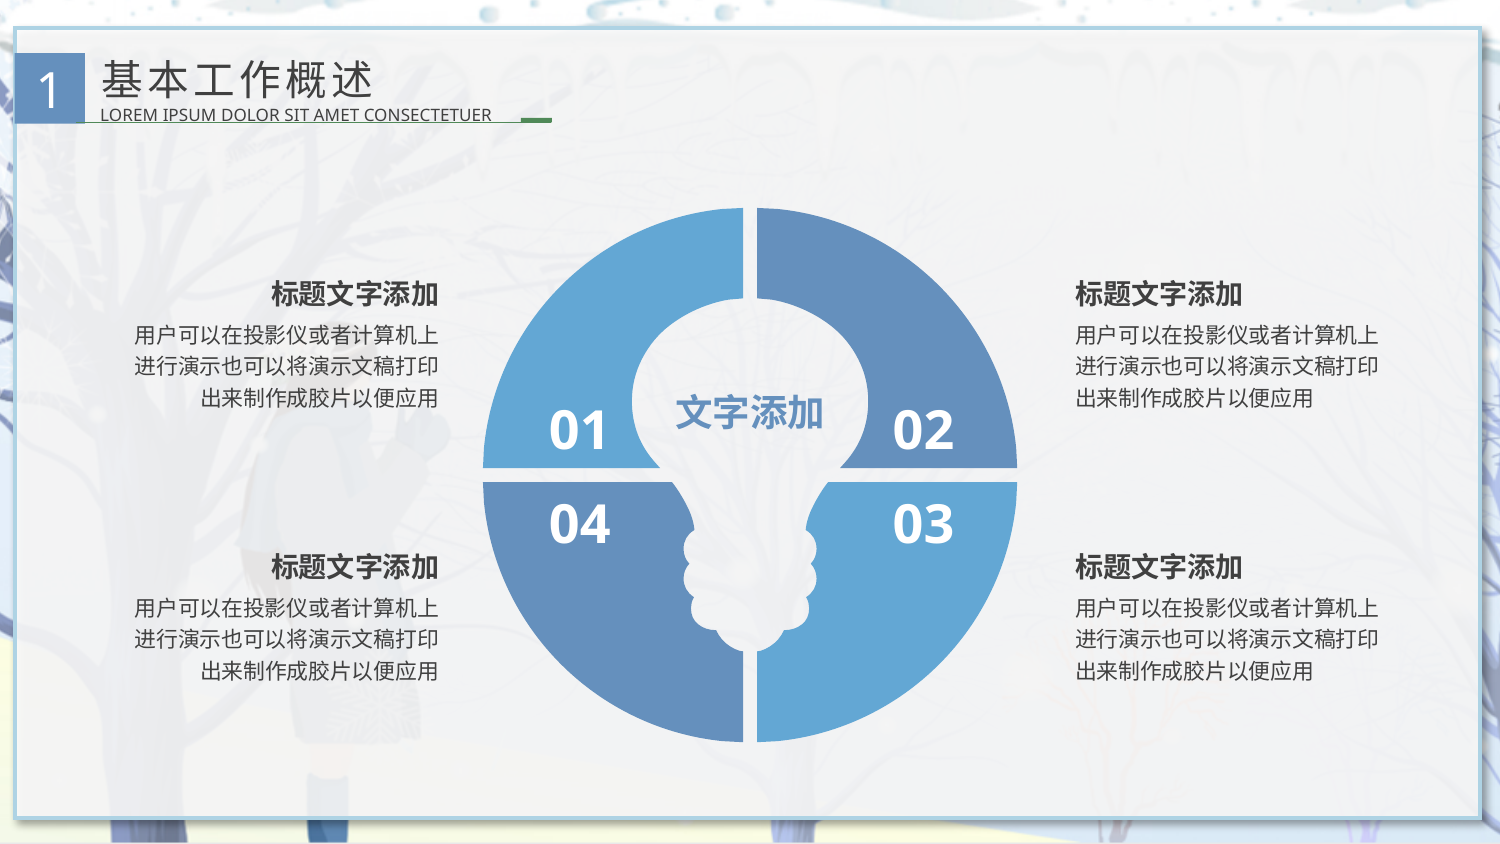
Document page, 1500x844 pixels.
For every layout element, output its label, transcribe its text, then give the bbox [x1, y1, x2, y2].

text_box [1060, 535, 1415, 693]
text_box 基本工作概述 [86, 33, 461, 96]
text_box LOREM IPSUM DOLOR SIT AMET CONSECTETUER [85, 123, 520, 132]
text_box LOREM IPSUM DOLOR SIT AMET CONSECTETUER [85, 96, 520, 122]
text_box 1 [13, 52, 86, 125]
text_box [100, 535, 454, 693]
picture [0, 0, 1500, 844]
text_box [482, 207, 1018, 743]
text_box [1060, 261, 1415, 420]
text_box [520, 117, 553, 123]
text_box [100, 261, 454, 420]
